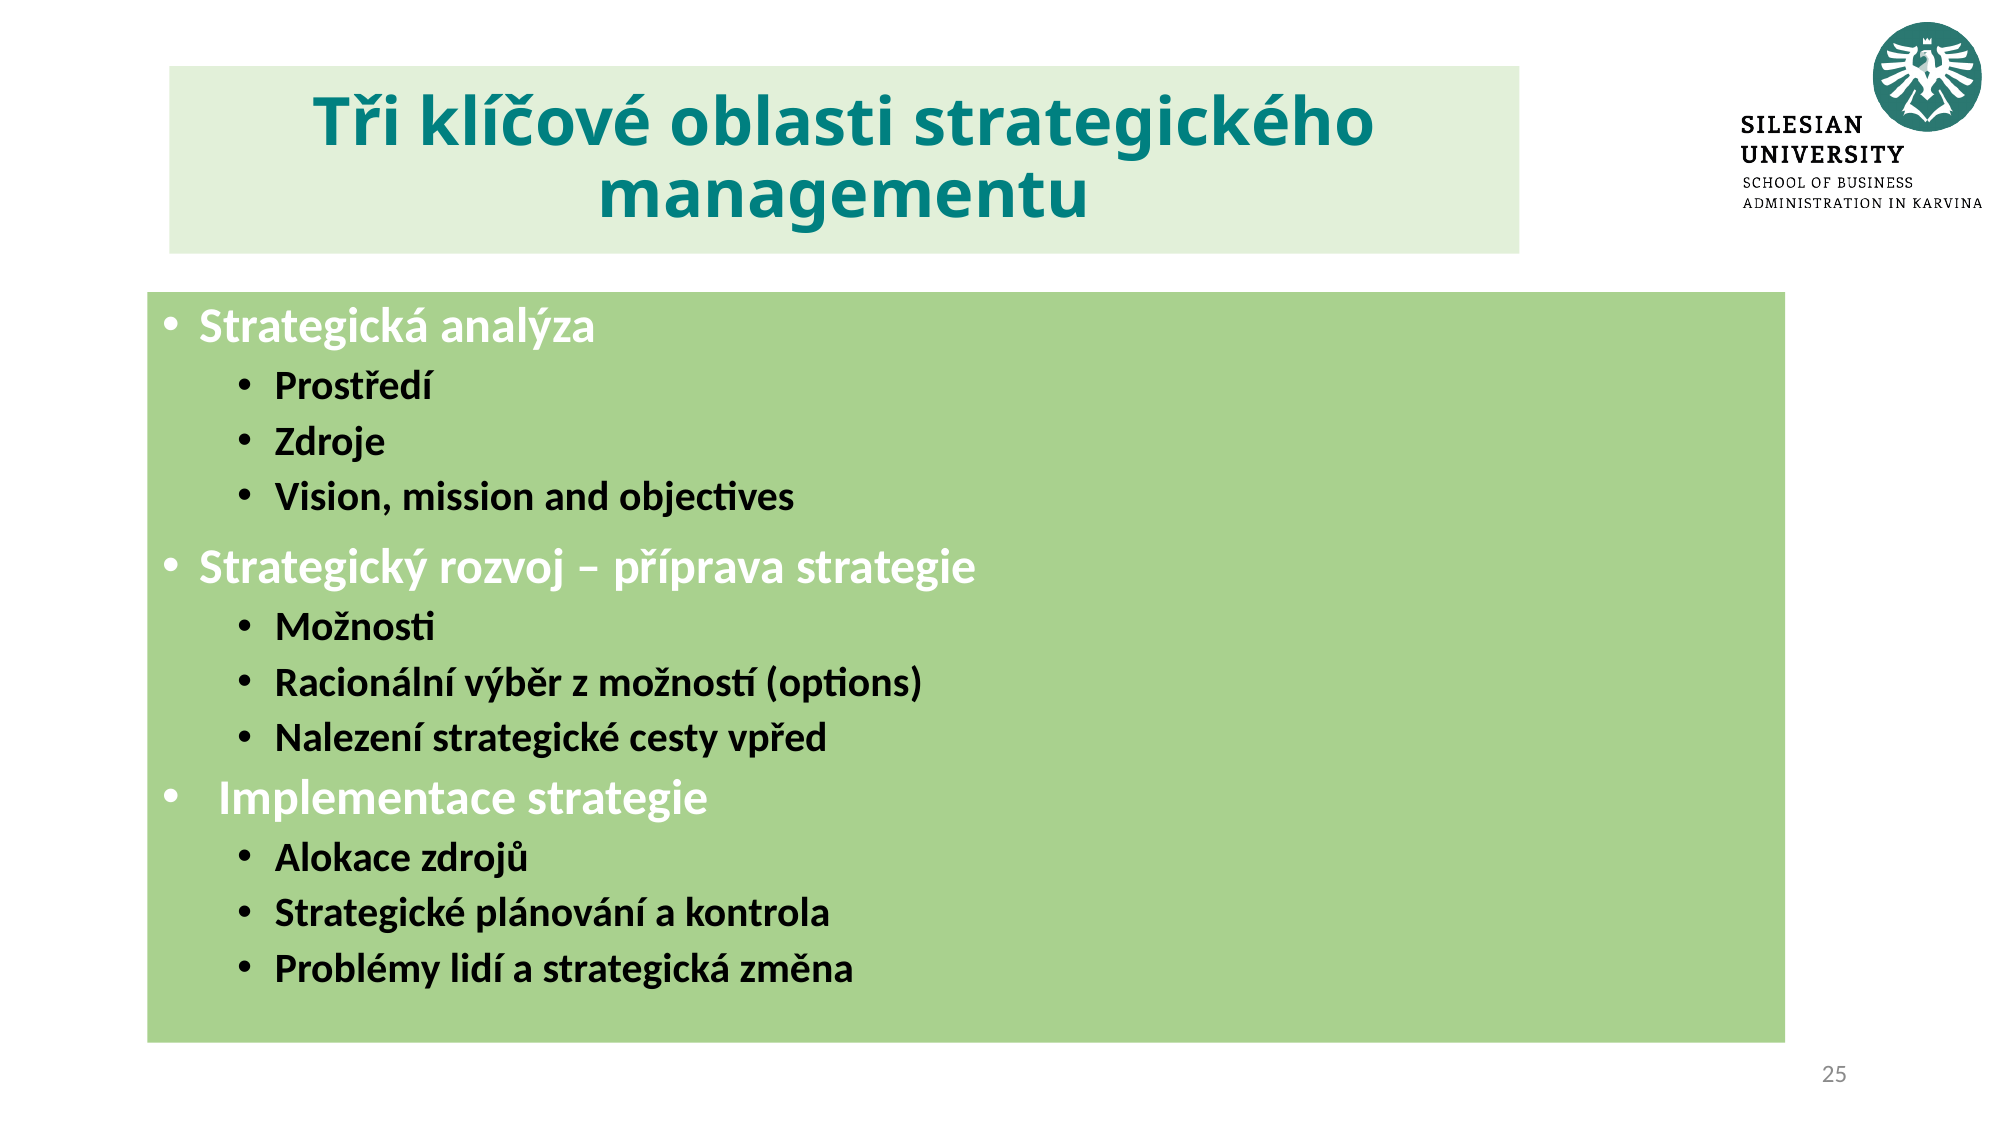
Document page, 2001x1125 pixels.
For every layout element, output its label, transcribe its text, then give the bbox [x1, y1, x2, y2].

list Strategická analýza Prostředí Zdroje Vision, mission and objectives Strategický rozvoj – příprava strategie Možnosti Racionální výběr z možností (options) Nalezení strategické cesty vpřed Implementace strategie Alokace zdrojů Strategické plánování a kontrola Problémy lidí a strategická změna [147, 292, 1786, 1043]
picture [1741, 22, 1982, 208]
title Tři klíčové oblasti strategického managementu [169, 66, 1520, 254]
slide_number 25 [1412, 1042, 1863, 1103]
